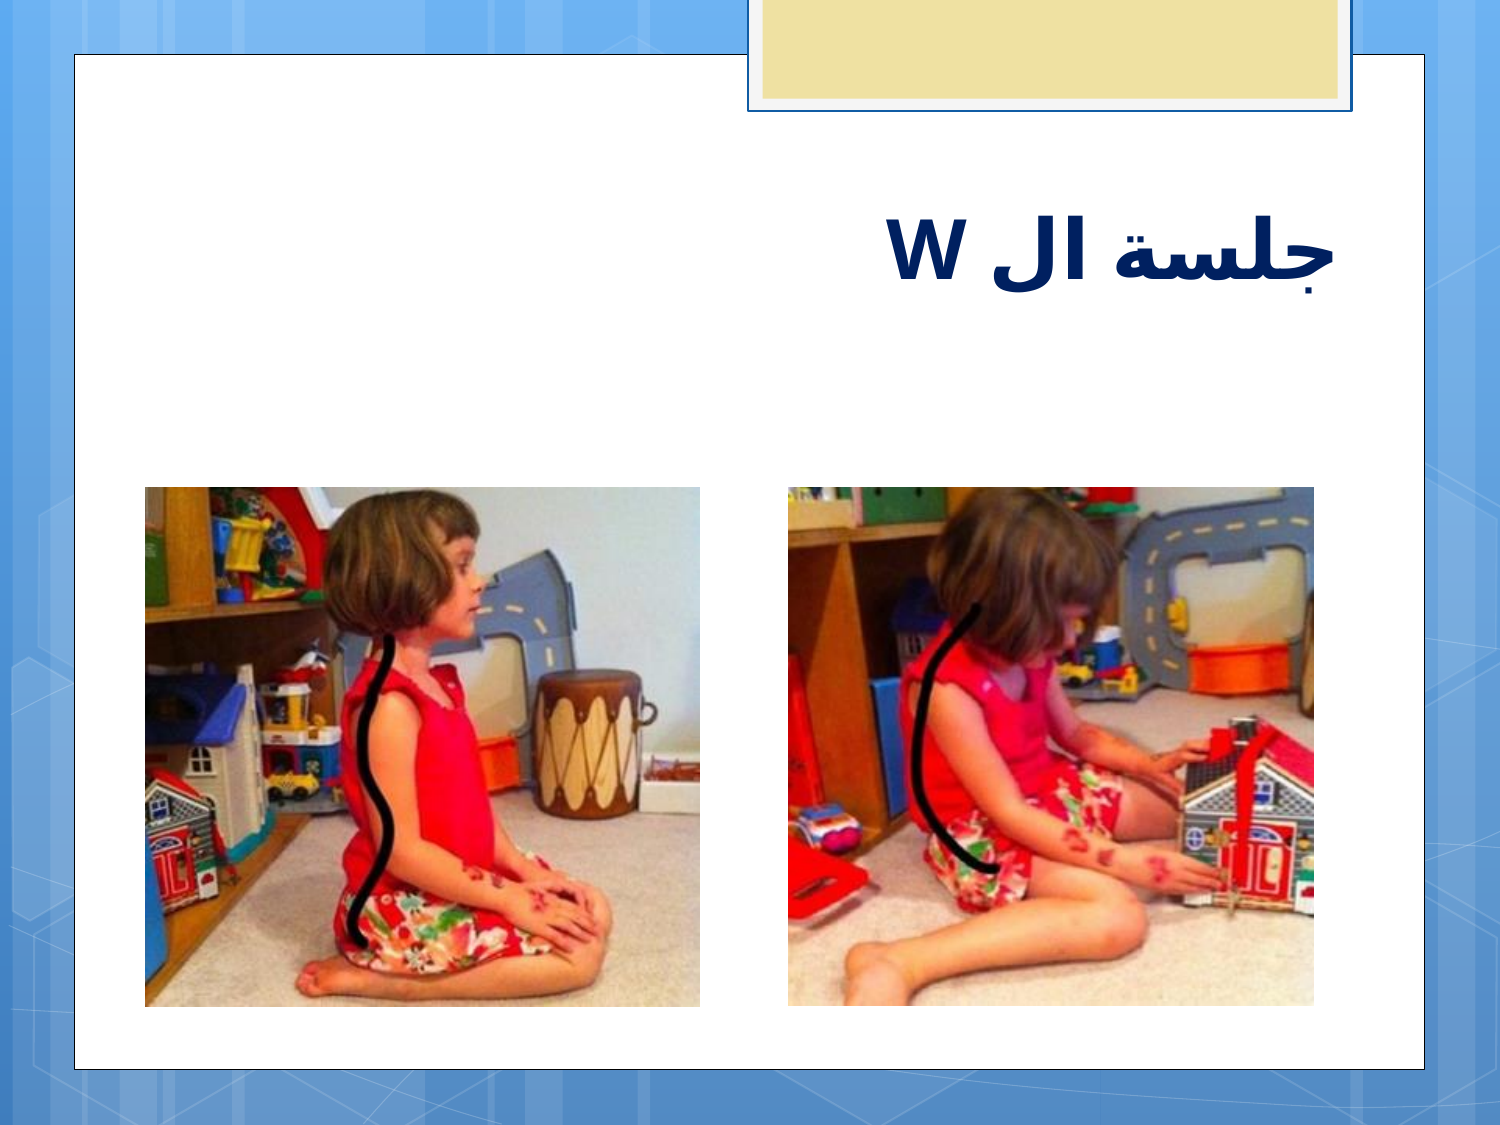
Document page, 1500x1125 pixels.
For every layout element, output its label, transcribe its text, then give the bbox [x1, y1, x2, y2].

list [787, 487, 1314, 1007]
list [145, 487, 700, 1008]
title جلسة ال W [203, 116, 1356, 304]
